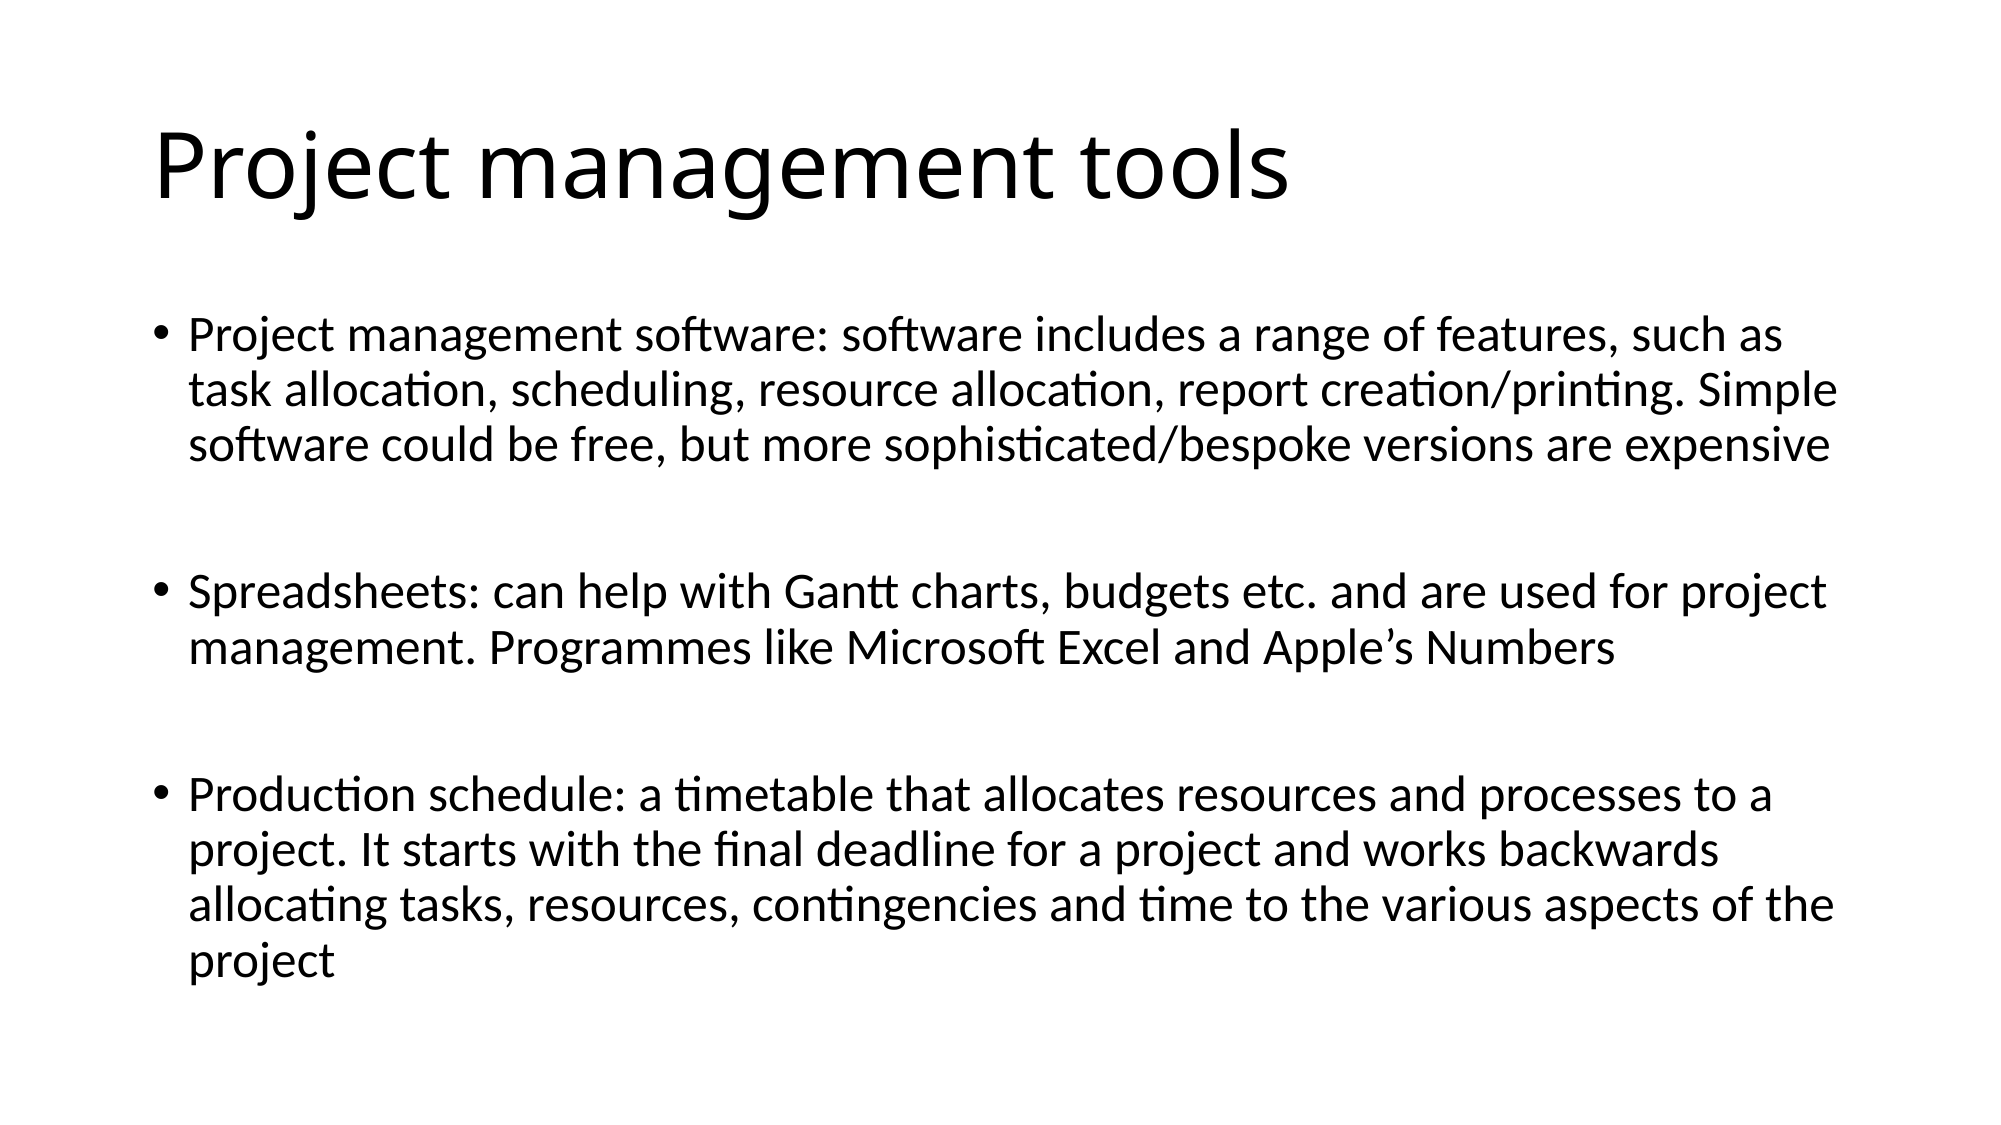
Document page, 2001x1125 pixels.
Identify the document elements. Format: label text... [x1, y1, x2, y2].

list Project management software: software includes a range of features, such as task allocation, scheduling, resource allocation, report creation/printing. Simple software could be free, but more sophisticated/bespoke versions are expensive Spreadsheets: can help with Gantt charts, budgets etc. and are used for project management. Programmes like Microsoft Excel and Apple’s Numbers Production schedule: a timetable that allocates resources and processes to a project. It starts with the final deadline for a project and works backwards allocating tasks, resources, contingencies and time to the various aspects of the project [137, 299, 1863, 1014]
title Project management tools [137, 59, 1863, 278]
